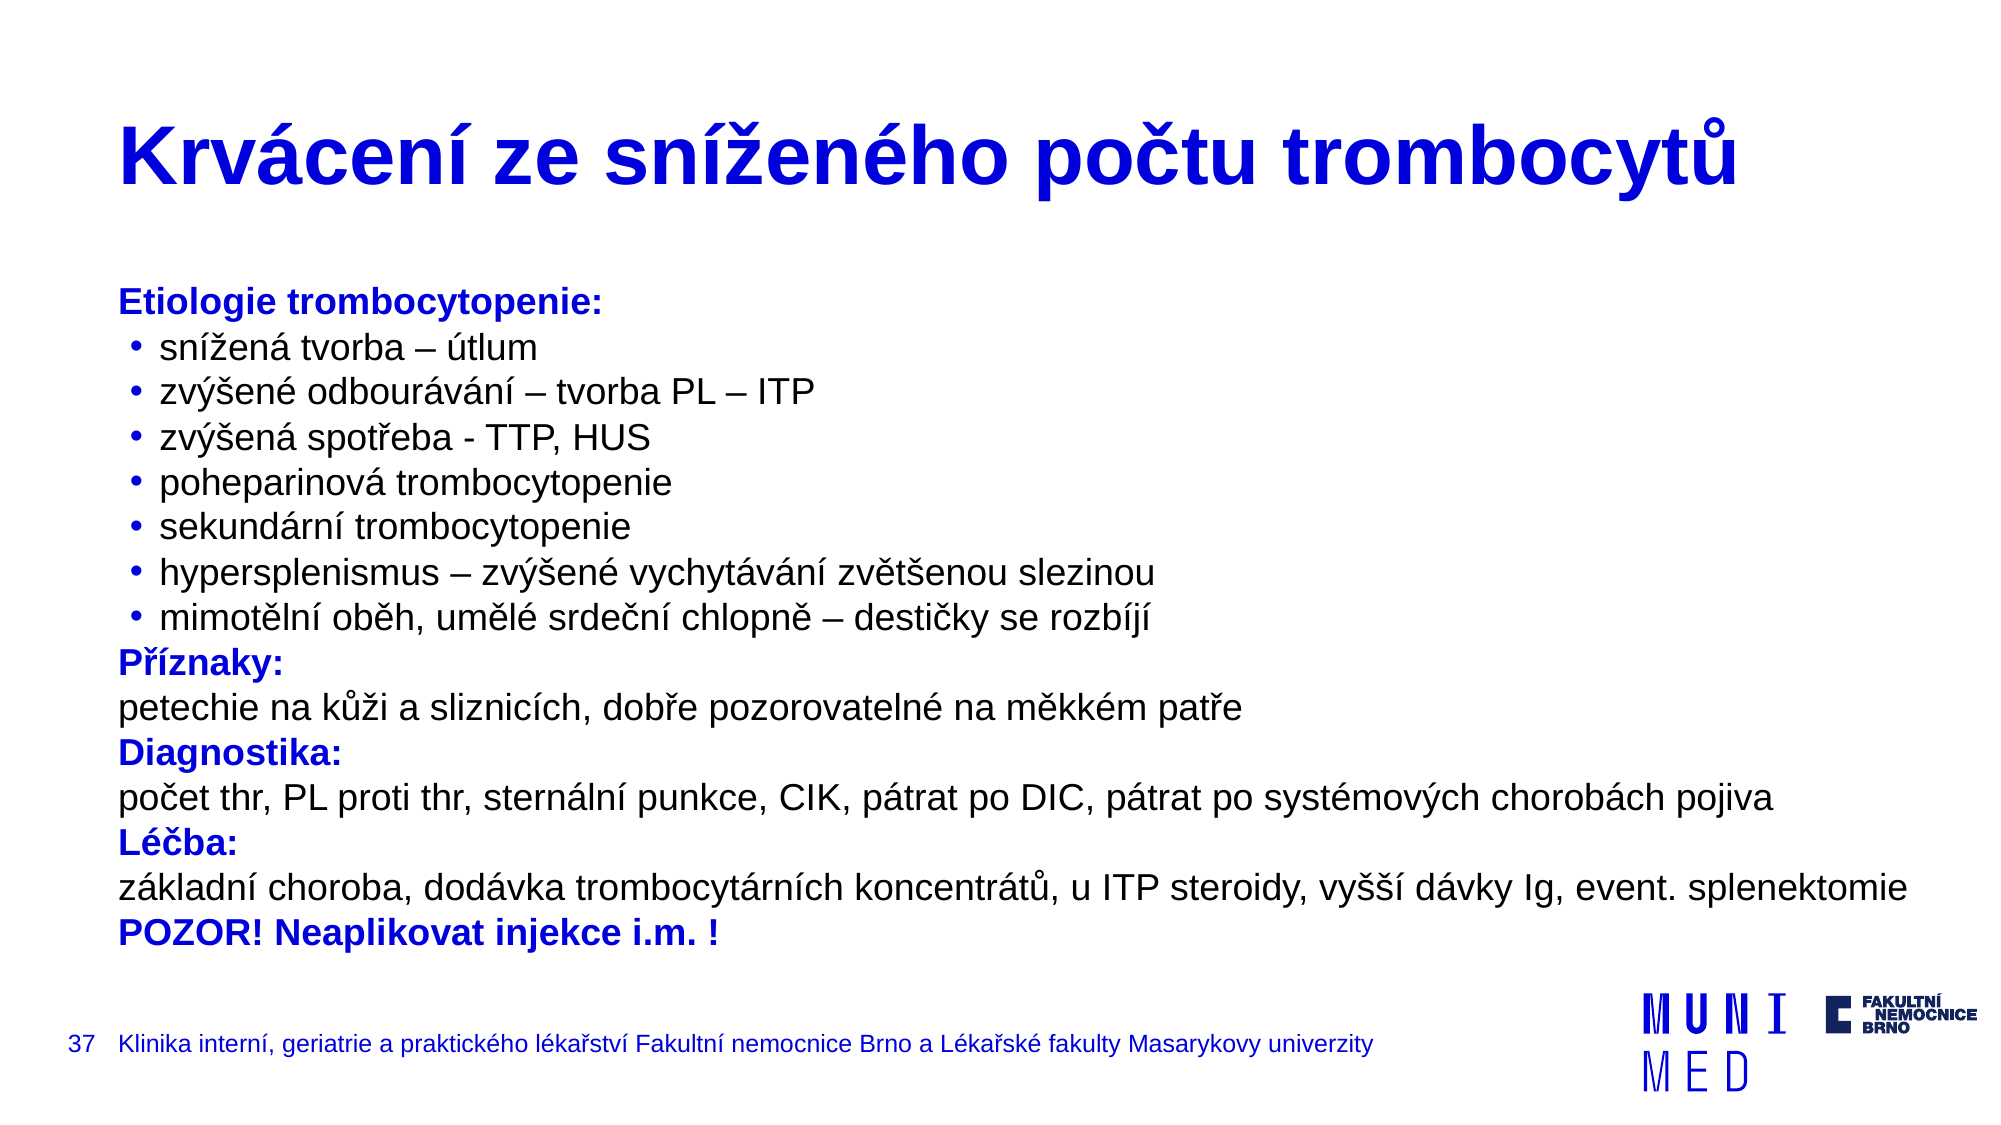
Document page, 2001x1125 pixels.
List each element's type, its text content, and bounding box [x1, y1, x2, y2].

footer Klinika interní, geriatrie a praktického lékařství Fakultní nemocnice Brno a Lékařské fakulty Masarykovy univerzity [118, 1021, 1418, 1063]
slide_number 37 [67, 1021, 110, 1063]
title Krvácení ze sníženého počtu trombocytů [118, 118, 1883, 193]
list Etiologie trombocytopenie: snížená tvorba – útlum zvýšené odbourávání – tvorba PL – ITP zvýšená spotřeba - TTP, HUS poheparinová trombocytopenie sekundární trombocytopenie hypersplenismus – zvýšené vychytávání zvětšenou slezinou mimotělní oběh, umělé srdeční chlopně – destičky se rozbíjí Příznaky: petechie na kůži a sliznicích, dobře pozorovatelné na měkkém patře Diagnostika: počet thr, PL proti thr, sternální punkce, CIK, pátrat po DIC, pátrat po systémových chorobách pojiva Léčba: základní choroba, dodávka trombocytárních koncentrátů, u ITP steroidy, vyšší dávky Ig, event. splenektomie POZOR! Neaplikovat injekce i.m. ! [118, 277, 1937, 957]
